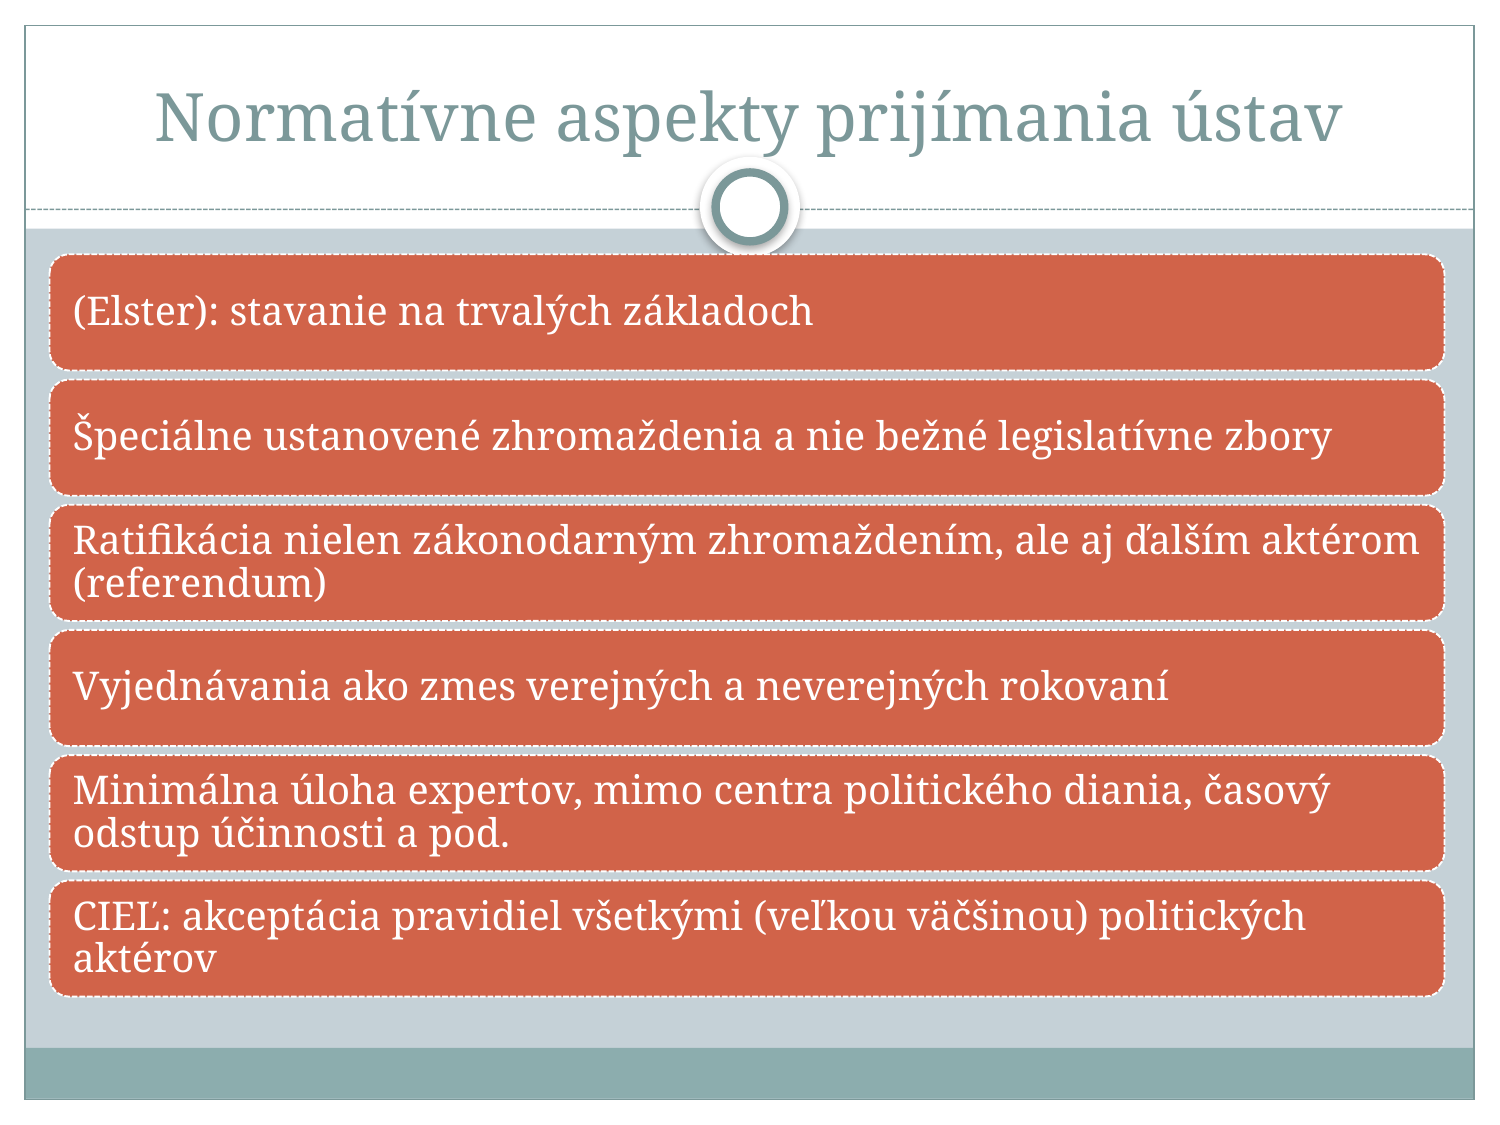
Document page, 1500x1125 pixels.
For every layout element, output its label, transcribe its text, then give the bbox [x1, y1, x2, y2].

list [49, 250, 1445, 1001]
title Normatívne aspekty prijímania ústav [49, 37, 1450, 162]
